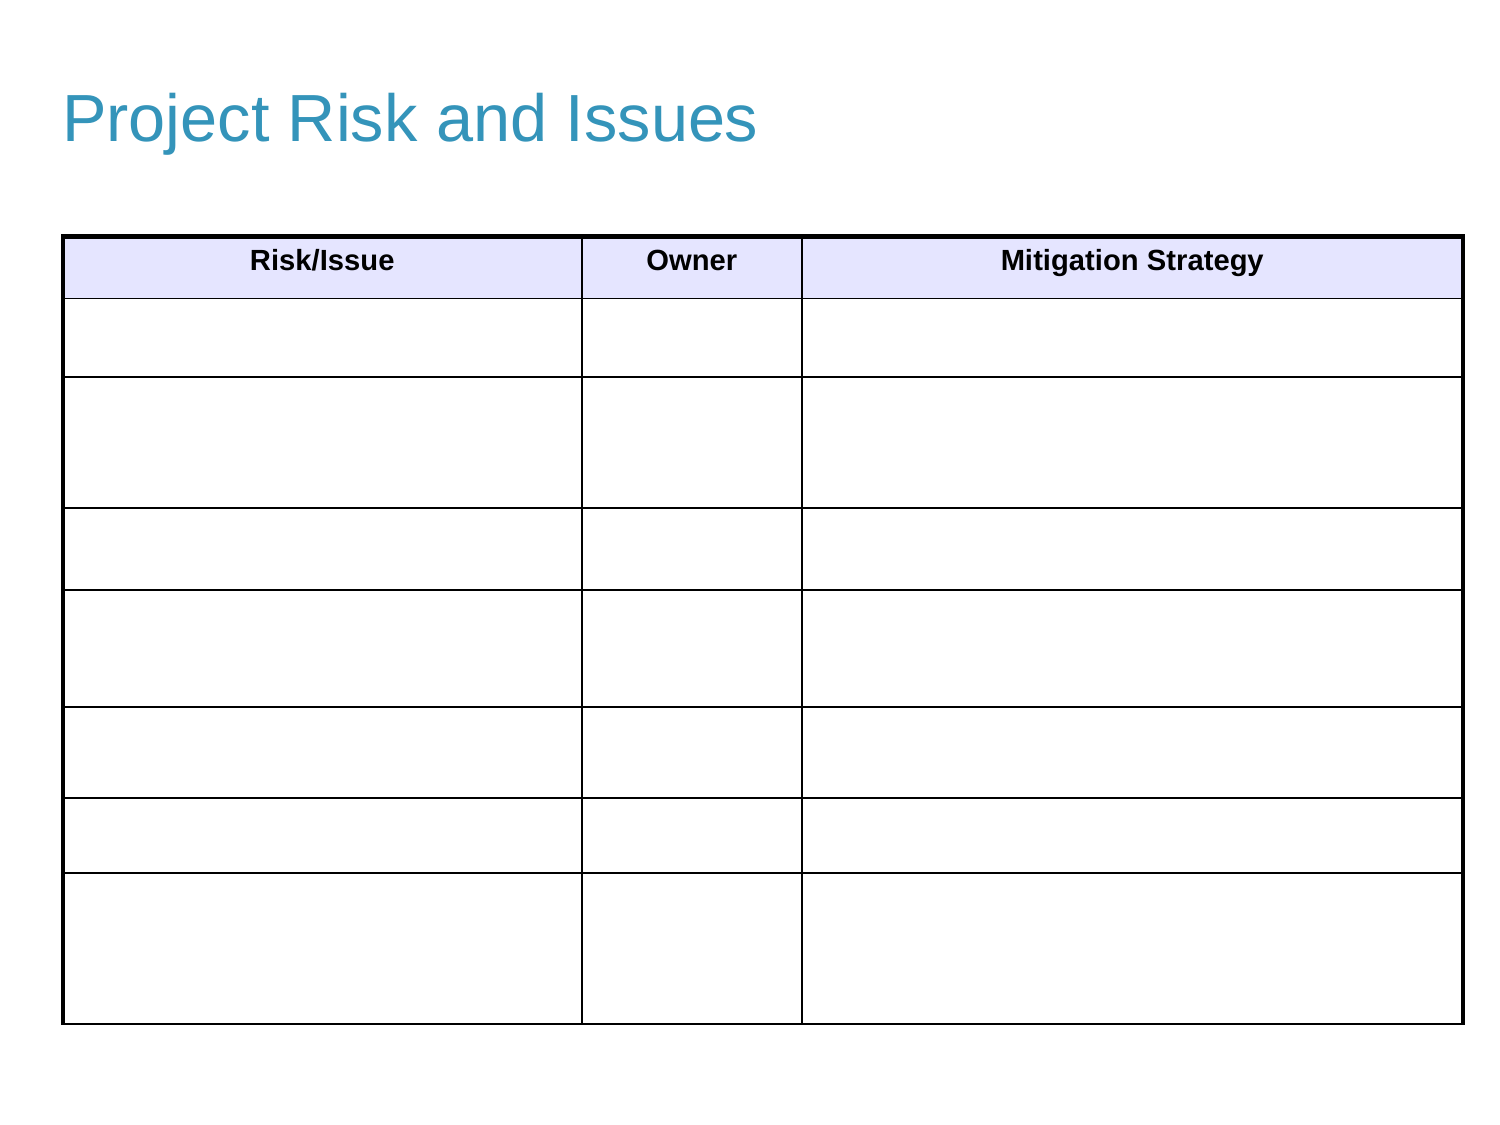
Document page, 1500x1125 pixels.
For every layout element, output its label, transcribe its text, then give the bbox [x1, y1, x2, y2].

table_cell [803, 299, 1461, 376]
table_cell [803, 509, 1461, 589]
title Project Risk and Issues [62, 24, 1447, 213]
table_cell [583, 874, 801, 1023]
table_cell [65, 591, 581, 706]
table_cell [803, 708, 1461, 797]
table_cell [65, 874, 581, 1023]
table_cell [583, 591, 801, 706]
table_header Owner [583, 239, 801, 298]
table_cell [803, 378, 1461, 507]
table_cell [65, 708, 581, 797]
table_cell [583, 378, 801, 507]
table_cell [803, 874, 1461, 1023]
table_cell [65, 378, 581, 507]
table_cell [65, 299, 581, 376]
table_cell [803, 591, 1461, 706]
table_header Risk/Issue [65, 239, 581, 298]
table_cell [583, 799, 801, 872]
table_cell [65, 799, 581, 872]
table_header Mitigation Strategy [803, 239, 1461, 298]
table_cell [583, 509, 801, 589]
table_cell [65, 509, 581, 589]
table_cell [583, 708, 801, 797]
table_cell [803, 799, 1461, 872]
table_cell [583, 299, 801, 376]
